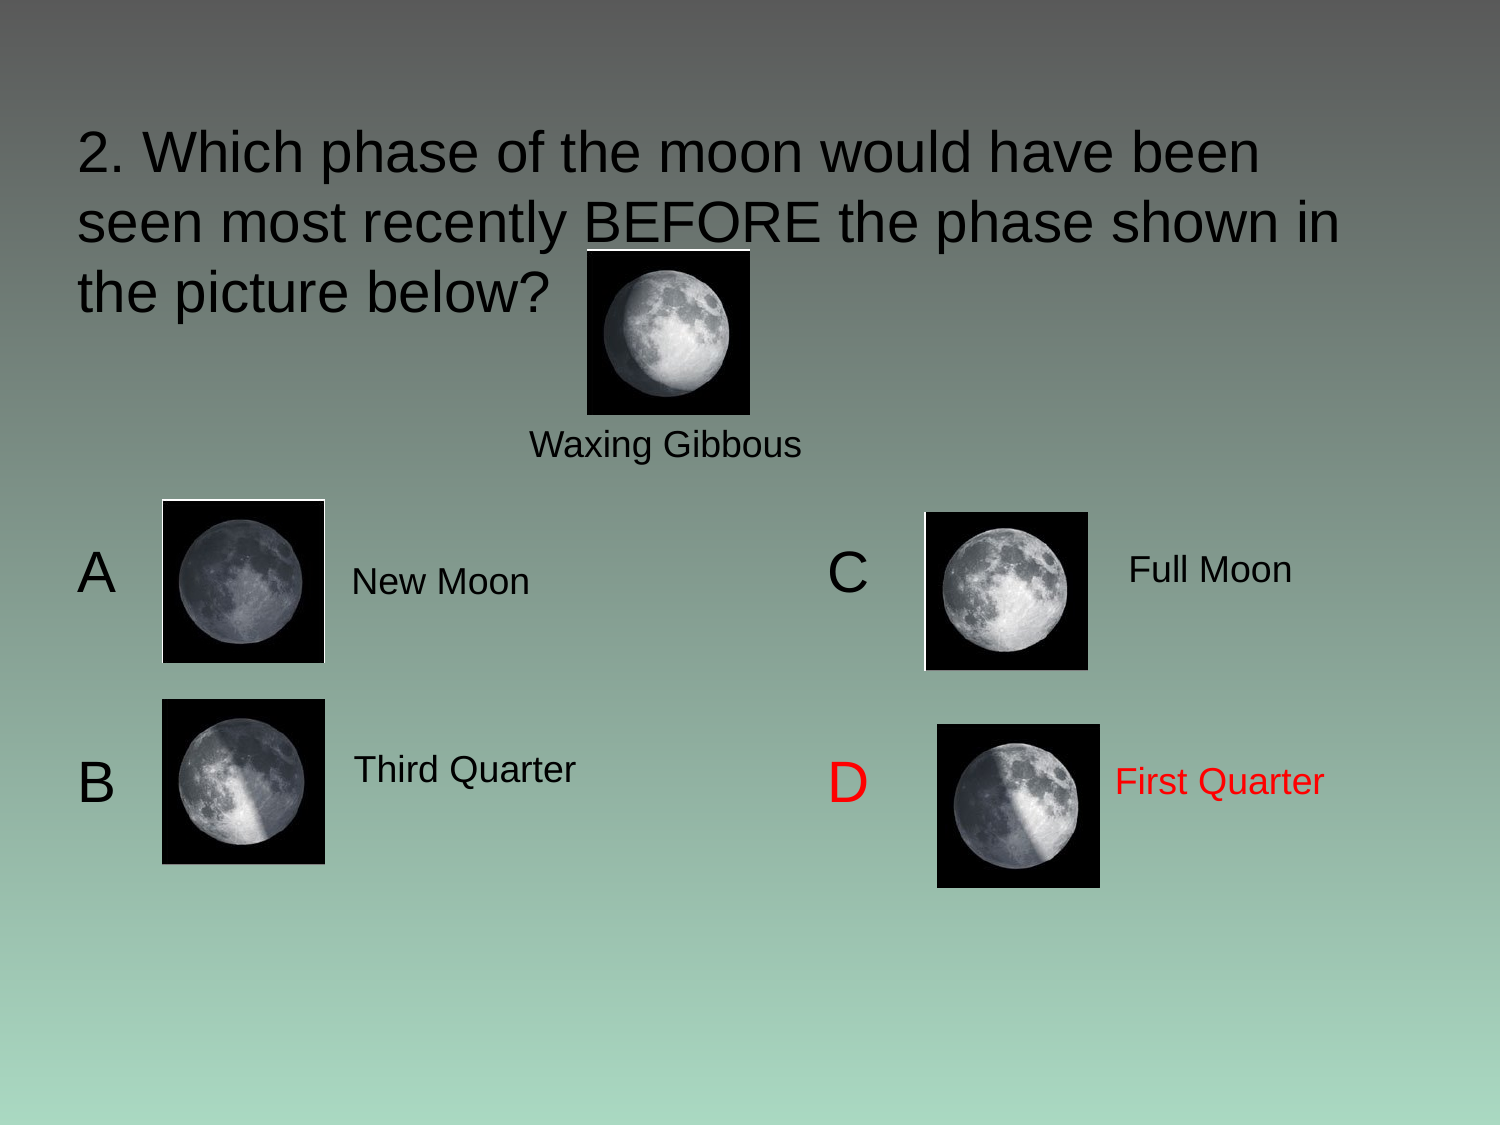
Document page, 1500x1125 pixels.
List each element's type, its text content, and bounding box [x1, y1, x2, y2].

title 2. Which phase of the moon would have been seen most recently BEFORE the phase shown in the picture below? A C B D [62, 199, 1413, 888]
text_box Waxing Gibbous [514, 412, 818, 473]
picture [162, 699, 326, 866]
text_box First Quarter [1104, 749, 1409, 810]
text_box Third Quarter [338, 737, 592, 798]
text_box Full Moon [1113, 537, 1308, 598]
text_box New Moon [329, 549, 546, 610]
picture [162, 499, 326, 663]
picture [937, 724, 1101, 888]
picture [924, 512, 1088, 671]
picture [587, 249, 751, 416]
